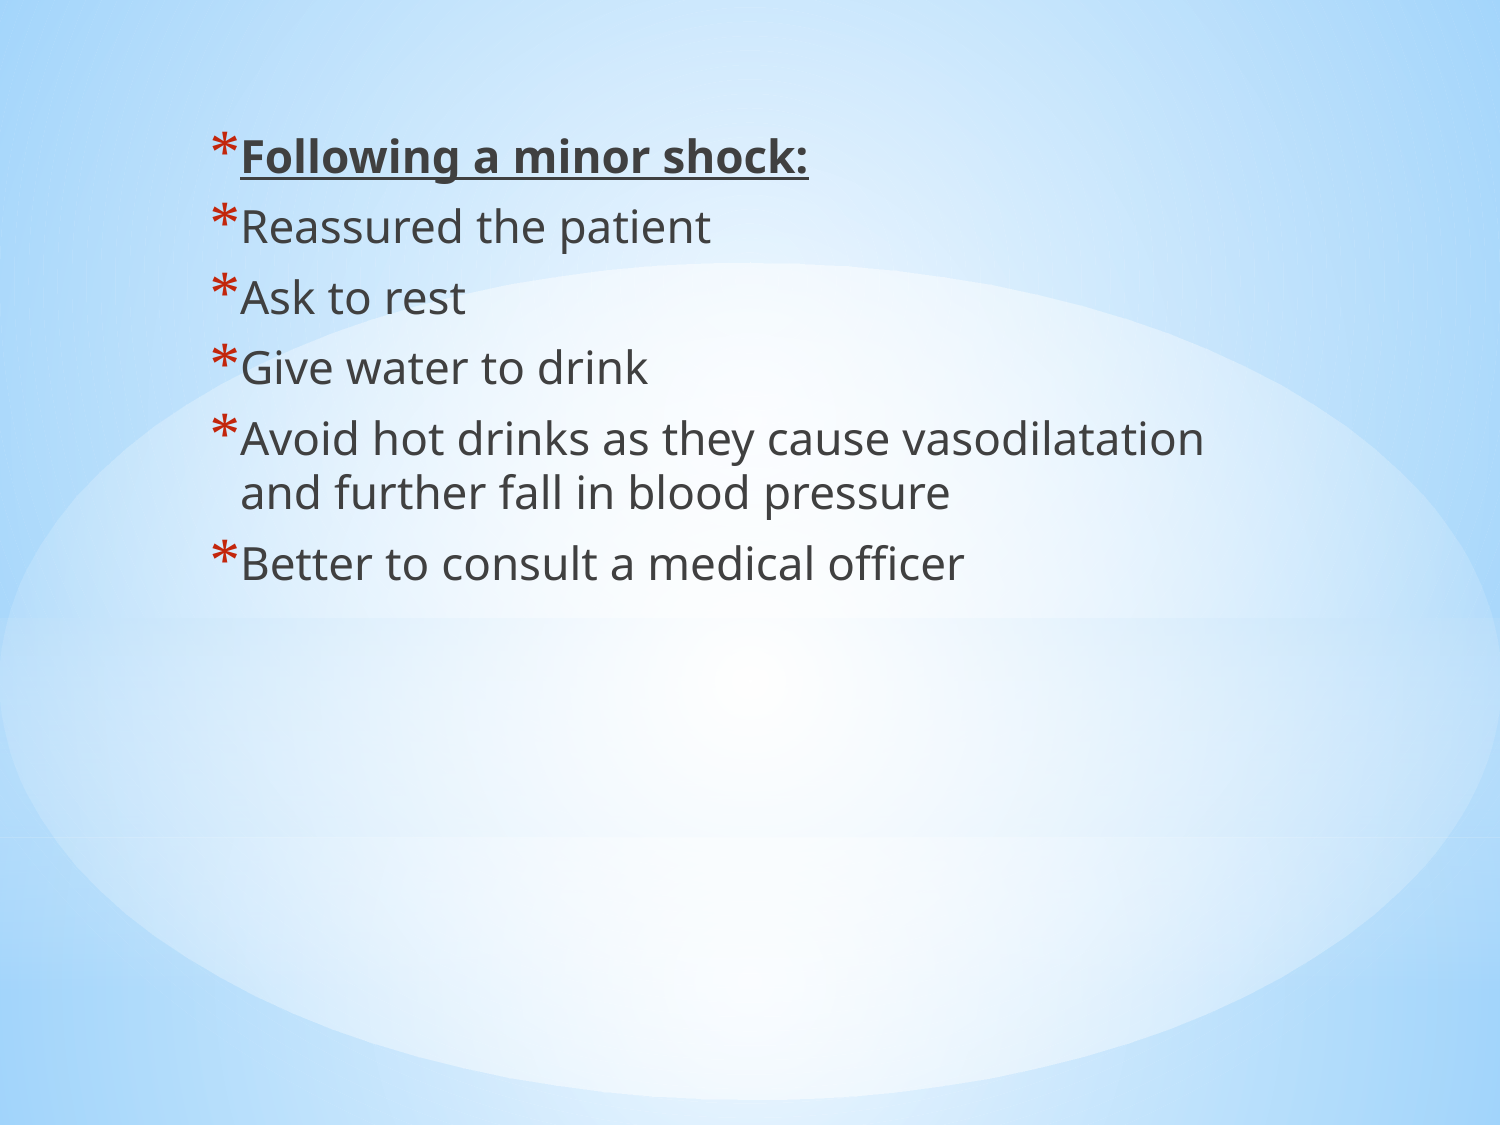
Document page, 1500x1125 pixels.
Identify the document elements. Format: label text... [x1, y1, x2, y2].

list Following a minor shock: Reassured the patient Ask to rest Give water to drink Avoid hot drinks as they cause vasodilatation and further fall in blood pressure Better to consult a medical officer [187, 120, 1238, 690]
